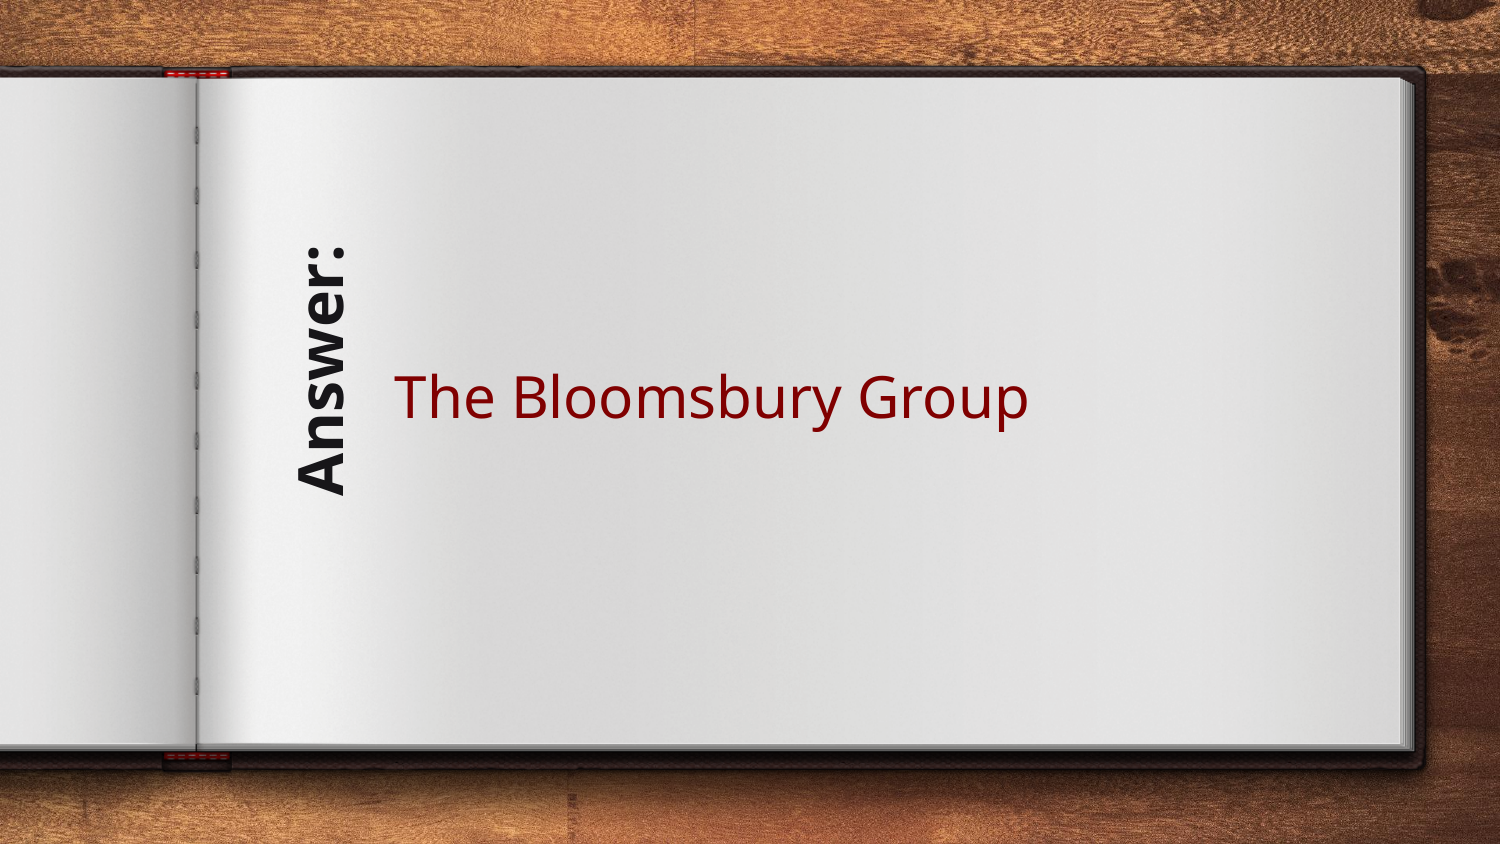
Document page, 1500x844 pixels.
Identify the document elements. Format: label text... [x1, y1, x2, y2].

text_box The Bloomsbury Group [379, 352, 1324, 438]
title Answer: [272, 194, 366, 512]
picture [0, 0, 1500, 844]
